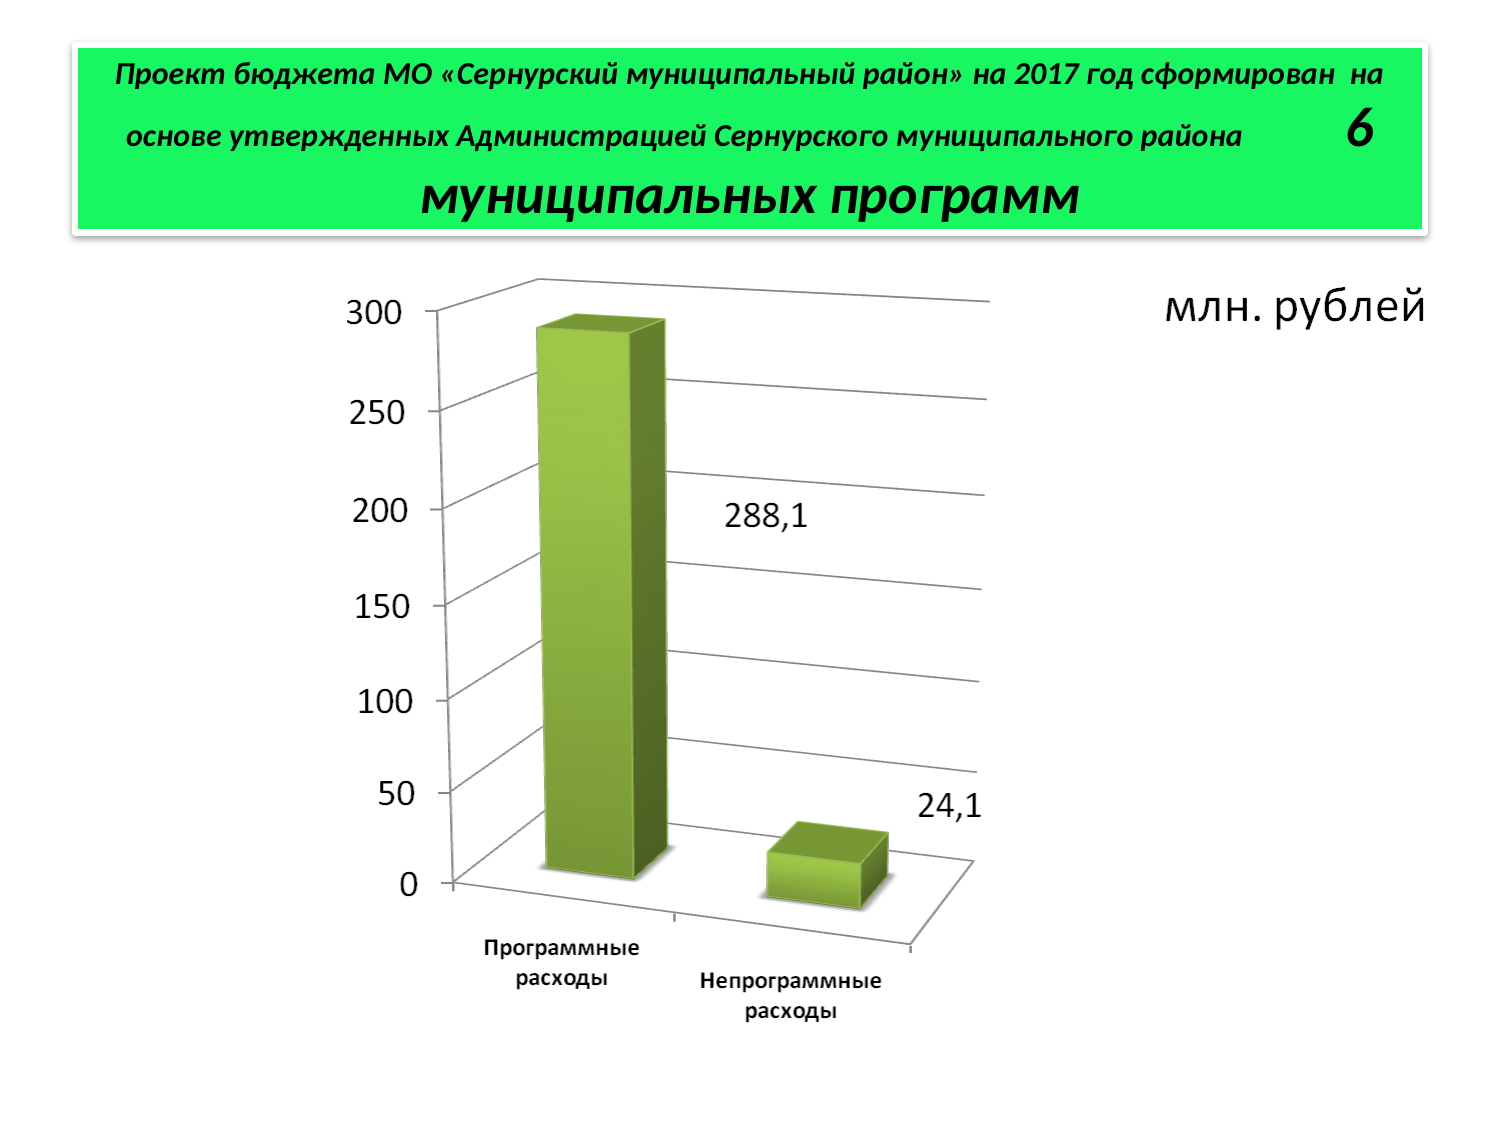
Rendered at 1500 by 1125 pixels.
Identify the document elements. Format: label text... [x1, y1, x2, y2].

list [81, 245, 1456, 1055]
title Проект бюджета МО «Сернурский муниципальный район» на 2017 год сформирован на основе утвержденных Администрацией Сернурского муниципального района 6 муниципальных программ [72, 42, 1428, 236]
